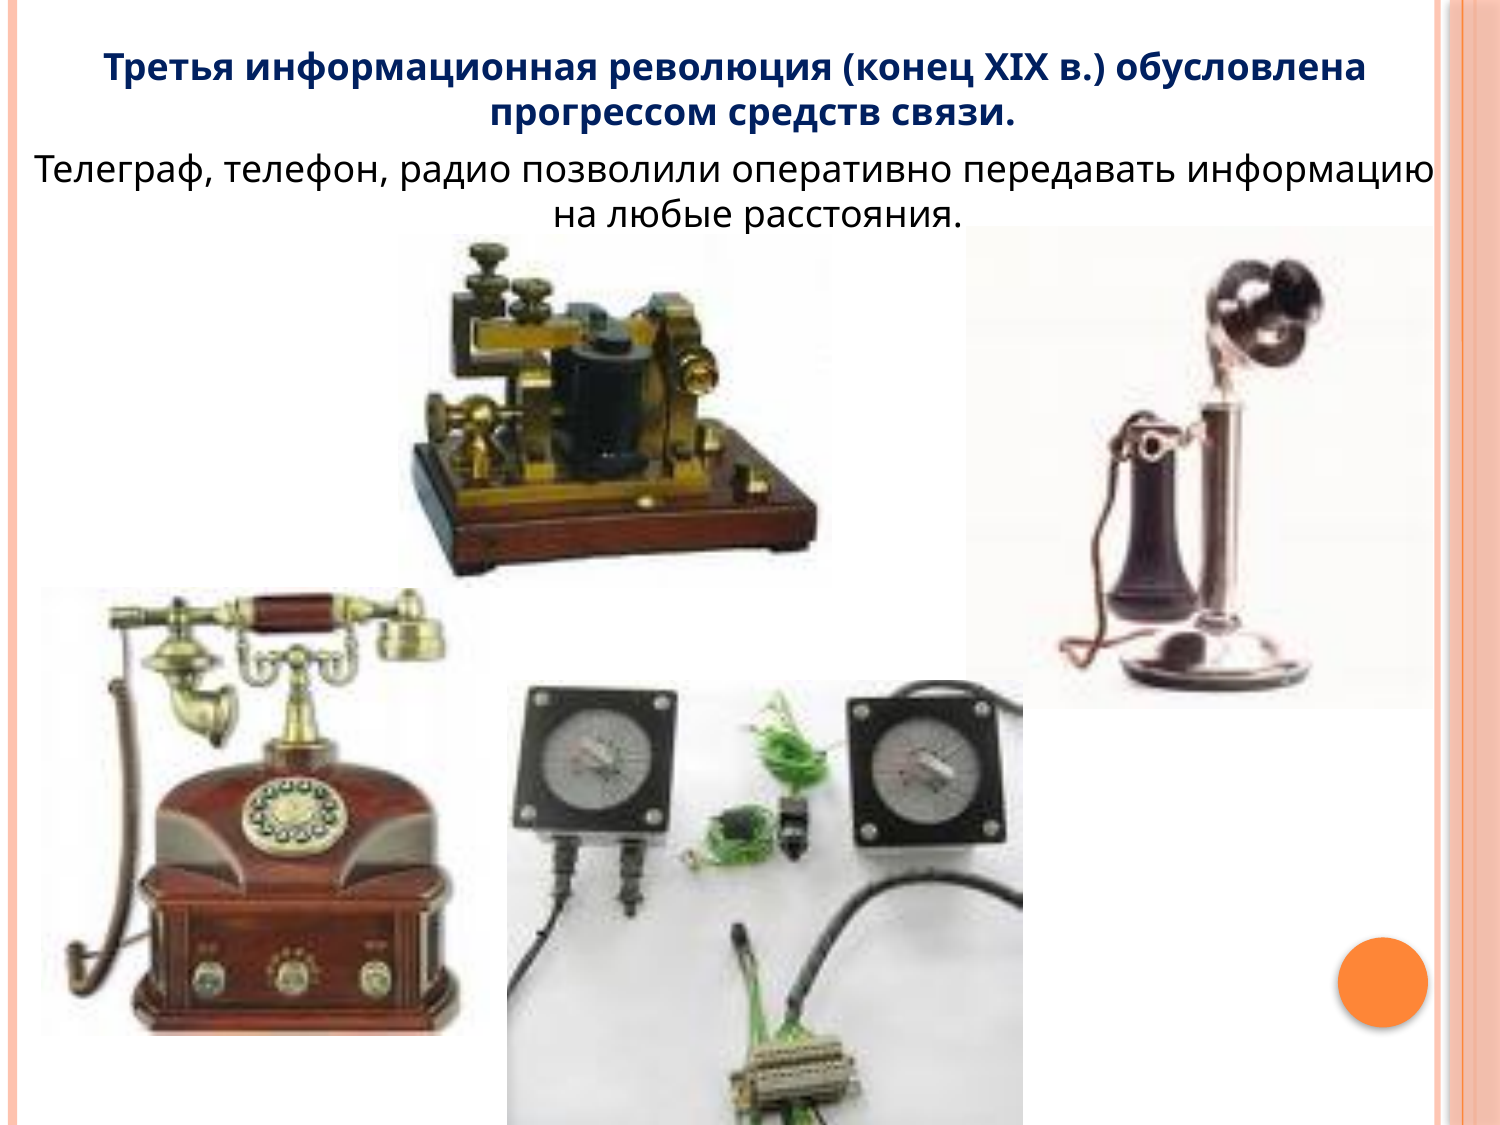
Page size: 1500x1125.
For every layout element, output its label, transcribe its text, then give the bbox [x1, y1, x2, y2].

text_box Третья информационная революция (конец XIX в.) обусловлена прогрессом средств связи. Телеграф, телефон, радио позволили оперативно передавать информацию на любые расстояния. [0, 35, 1471, 893]
picture [40, 233, 833, 1037]
picture [506, 226, 1433, 1125]
